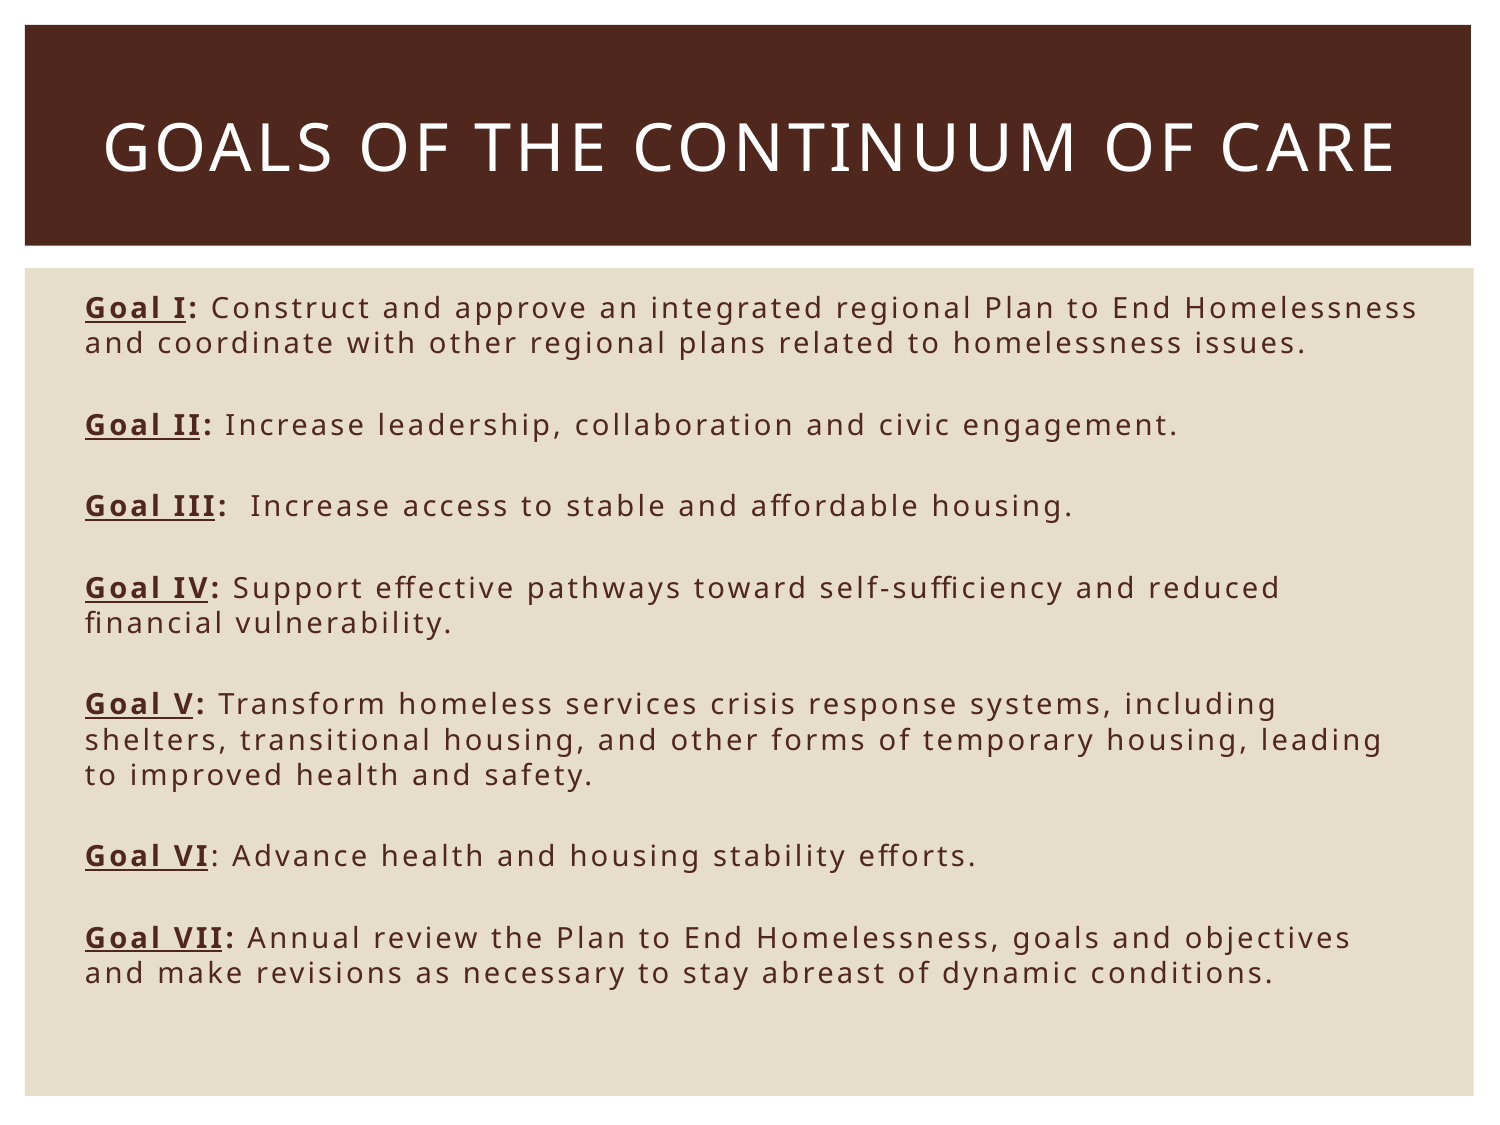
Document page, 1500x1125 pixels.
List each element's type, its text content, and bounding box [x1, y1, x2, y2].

list Goal I: Construct and approve an integrated regional Plan to End Homelessness and coordinate with other regional plans related to homelessness issues. Goal II: Increase leadership, collaboration and civic engagement. Goal III: Increase access to stable and affordable housing. Goal IV: Support effective pathways toward self-sufficiency and reduced financial vulnerability. Goal V: Transform homeless services crisis response systems, including shelters, transitional housing, and other forms of temporary housing, leading to improved health and safety. Goal VI: Advance health and housing stability efforts. Goal VII: Annual review the Plan to End Homelessness, goals and objectives and make revisions as necessary to stay abreast of dynamic conditions. [62, 281, 1442, 1005]
title Goals of the Continuum of Care [62, 58, 1438, 232]
